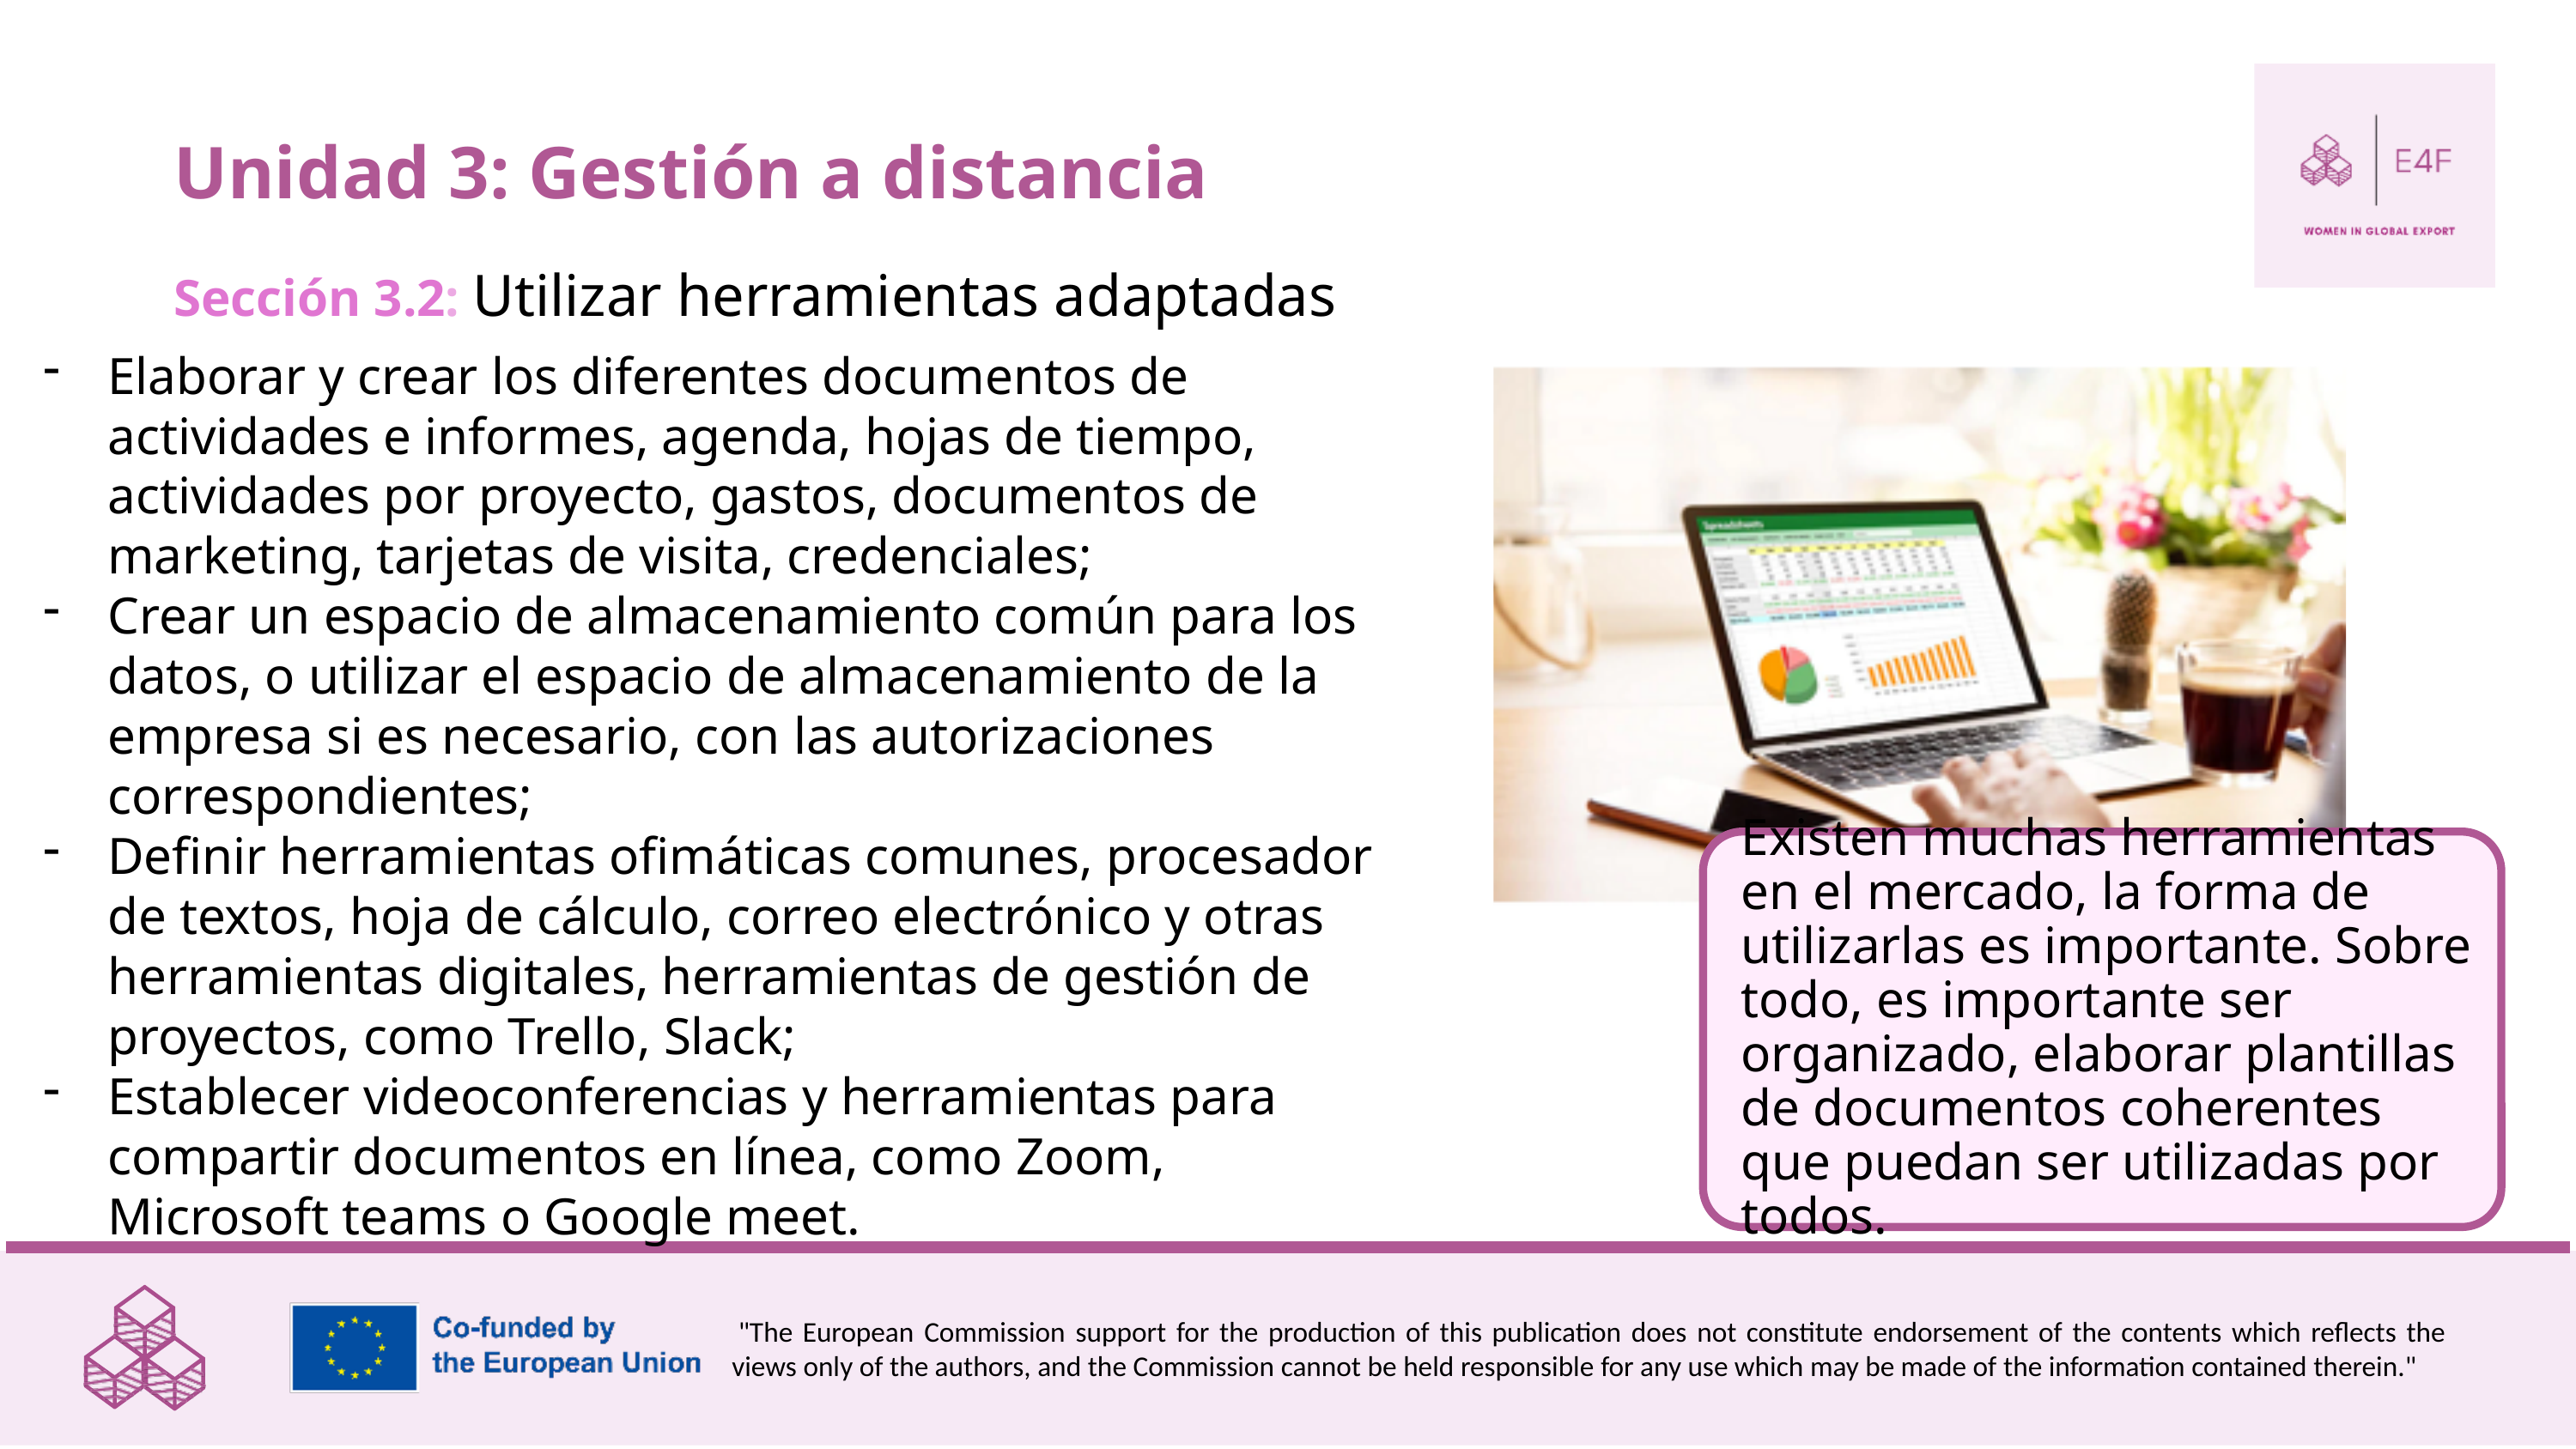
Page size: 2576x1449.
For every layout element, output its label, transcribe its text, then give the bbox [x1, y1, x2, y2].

text_box Unidad 3: Gestión a distancia [161, 120, 1771, 219]
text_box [1493, 366, 2347, 906]
text_box Sección 3.2: Utilizar herramientas adaptadas [161, 252, 1576, 334]
picture [161, 1341, 176, 1351]
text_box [1663, 831, 2525, 1228]
picture [113, 1315, 176, 1351]
picture [288, 1300, 732, 1396]
text_box Elaborar y crear los diferentes documentos de actividades e informes, agenda, hojas de tiempo, actividades por proyecto, gastos, documentos de marketing, tarjetas de visita, credenciales; Crear un espacio de almacenamiento común para los datos, o utilizar el espacio de almacenamiento de la empresa si es necesario, con las autorizaciones correspondientes; Definir herramientas ofimáticas comunes, procesador de textos, hoja de cálculo, correo electrónico y otras herramientas digitales, herramientas de gestión de proyectos, como Trello, Slack; Establecer videoconferencias y herramientas para compartir documentos en línea, como Zoom, Microsoft teams o Google meet. [30, 337, 1388, 1252]
picture [83, 1364, 206, 1403]
picture [2254, 64, 2495, 288]
